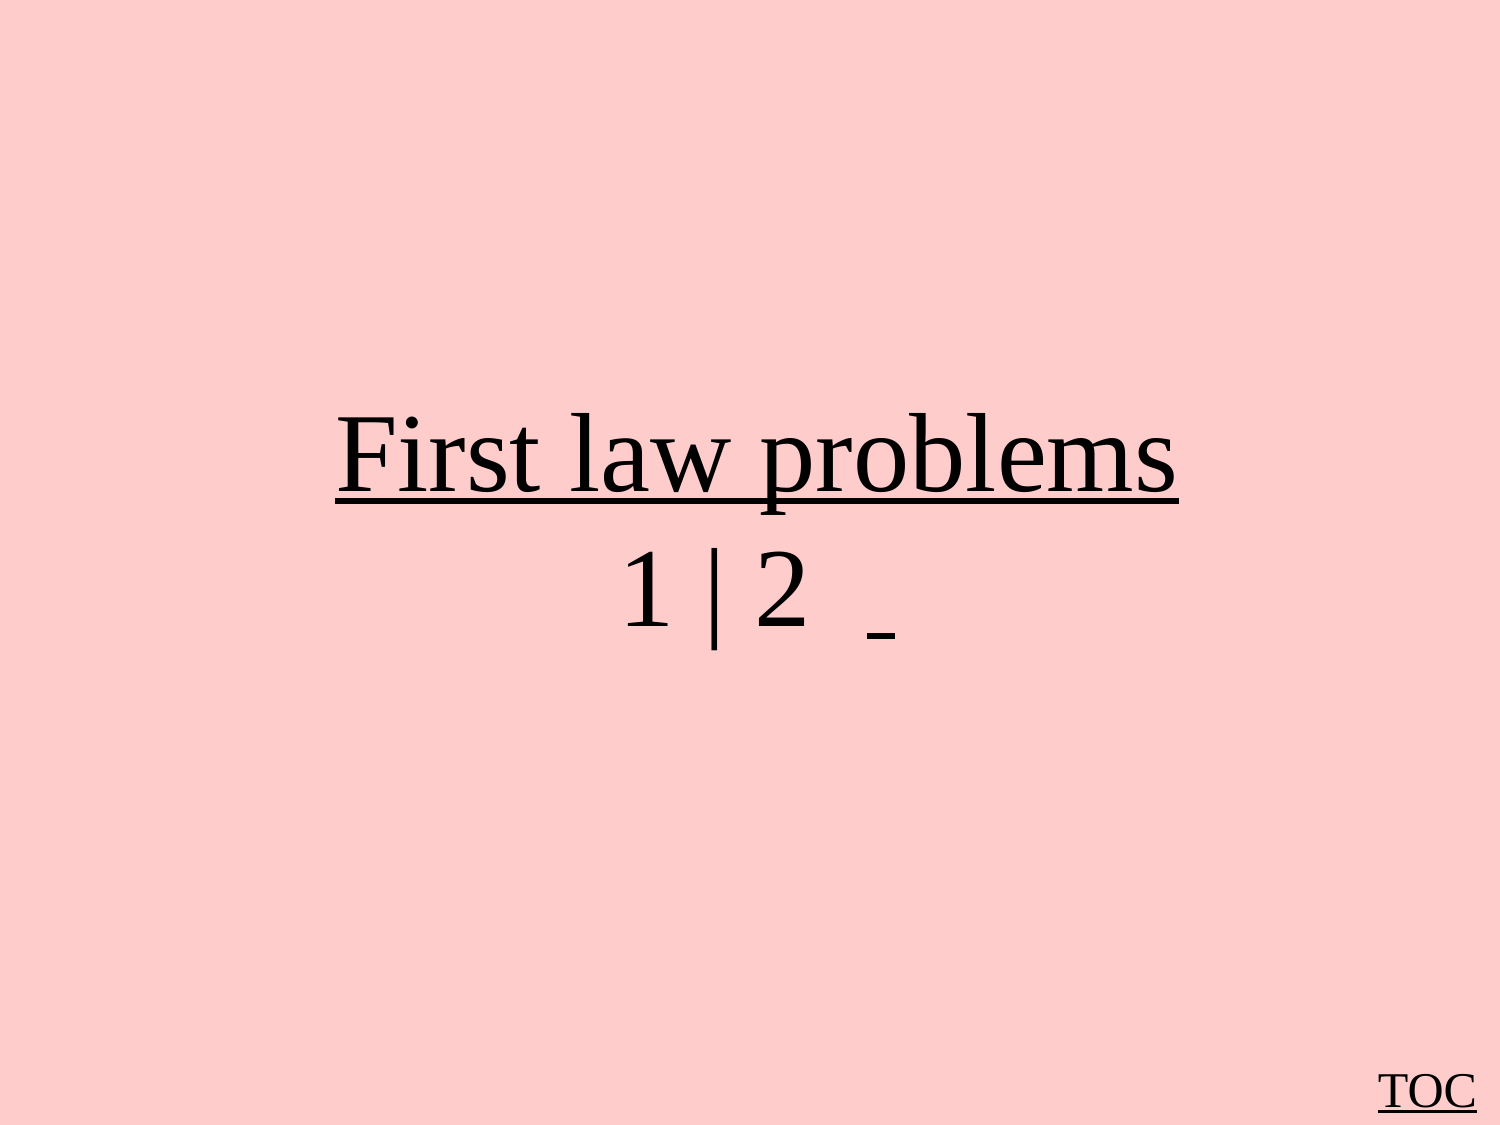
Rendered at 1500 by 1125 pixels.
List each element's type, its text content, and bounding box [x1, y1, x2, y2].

text_box TOC [1363, 1049, 1492, 1125]
text_box First law problems 1 | 2 [320, 371, 1194, 656]
